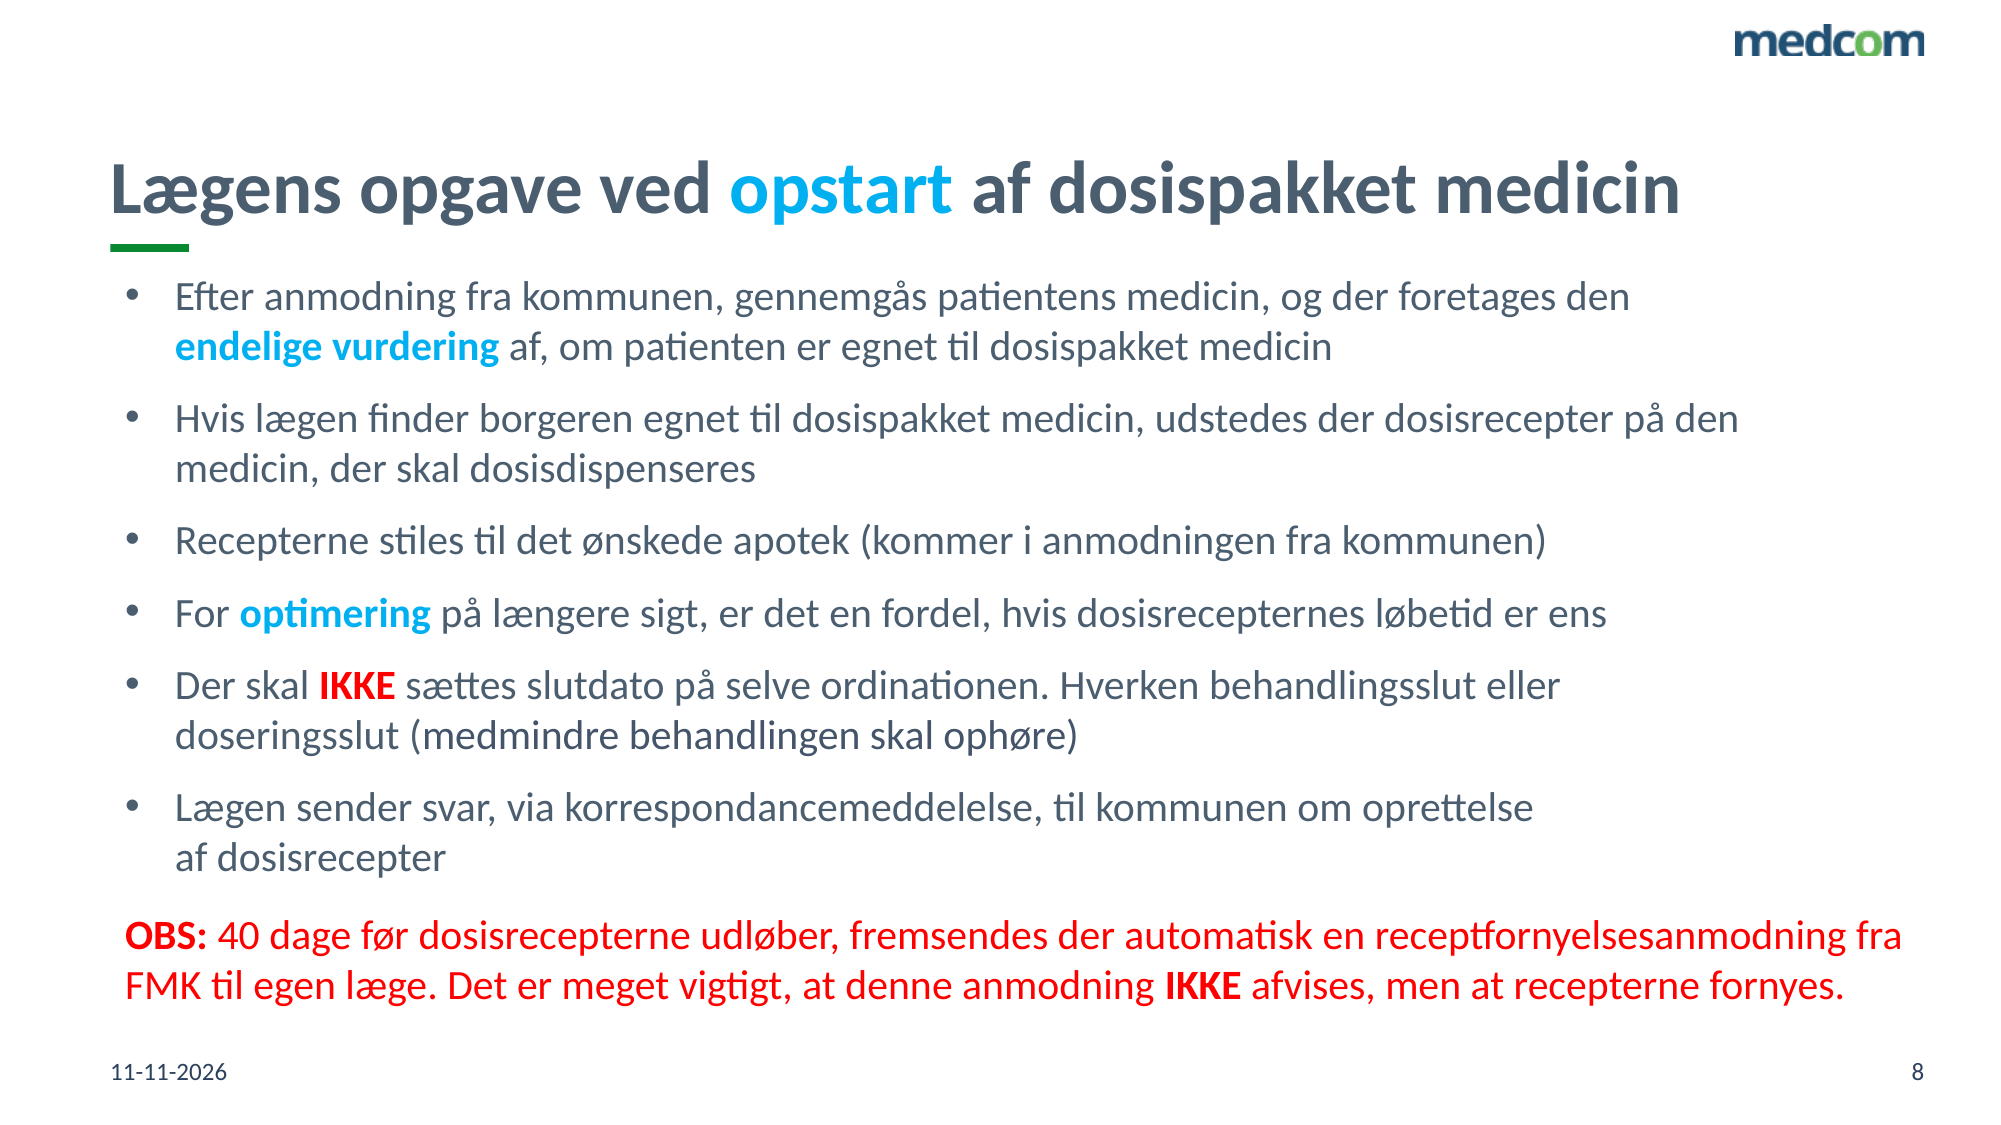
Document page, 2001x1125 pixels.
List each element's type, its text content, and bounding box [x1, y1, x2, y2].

title Lægens opgave ved opstart af dosispakket medicin [110, 148, 1922, 247]
text_box Efter anmodning fra kommunen, gennemgås patientens medicin, og der foretages den endelige vurdering af, om patienten er egnet til dosispakket medicin Hvis lægen finder borgeren egnet til dosispakket medicin, udstedes der dosisrecepter på den medicin, der skal dosisdispenseres Recepterne stiles til det ønskede apotek (kommer i anmodningen fra kommunen) For optimering på længere sigt, er det en fordel, hvis dosisrecepternes løbetid er ens Der skal IKKE sættes slutdato på selve ordinationen. Hverken behandlingsslut eller doseringsslut (medmindre behandlingen skal ophøre) Lægen sender svar, via korrespondancemeddelelse, til kommunen om oprettelse af dosisrecepter [110, 261, 1767, 850]
text_box OBS: 40 dage før dosisrecepterne udløber, fremsendes der automatisk en receptfornyelsesanmodning fra FMK til egen læge. Det er meget vigtigt, at denne anmodning IKKE afvises, men at recepterne fornyes. [110, 850, 1958, 1101]
